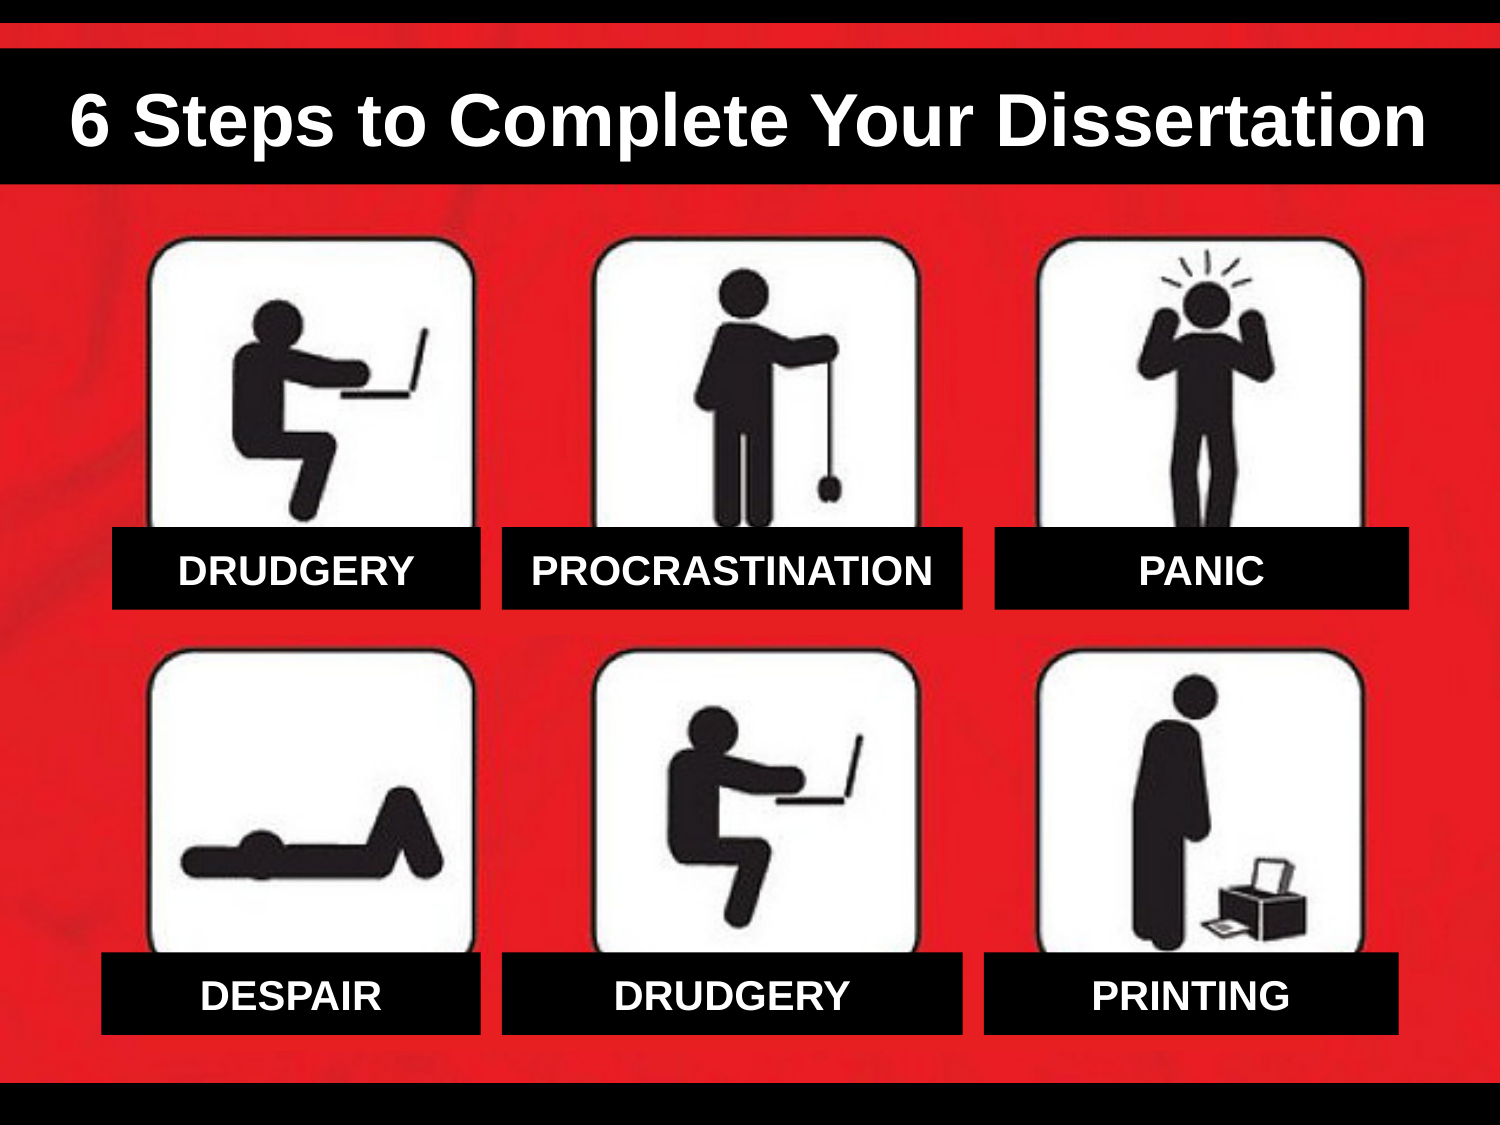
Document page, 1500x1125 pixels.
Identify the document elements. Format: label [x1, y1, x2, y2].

text_box [0, 23, 1500, 1083]
